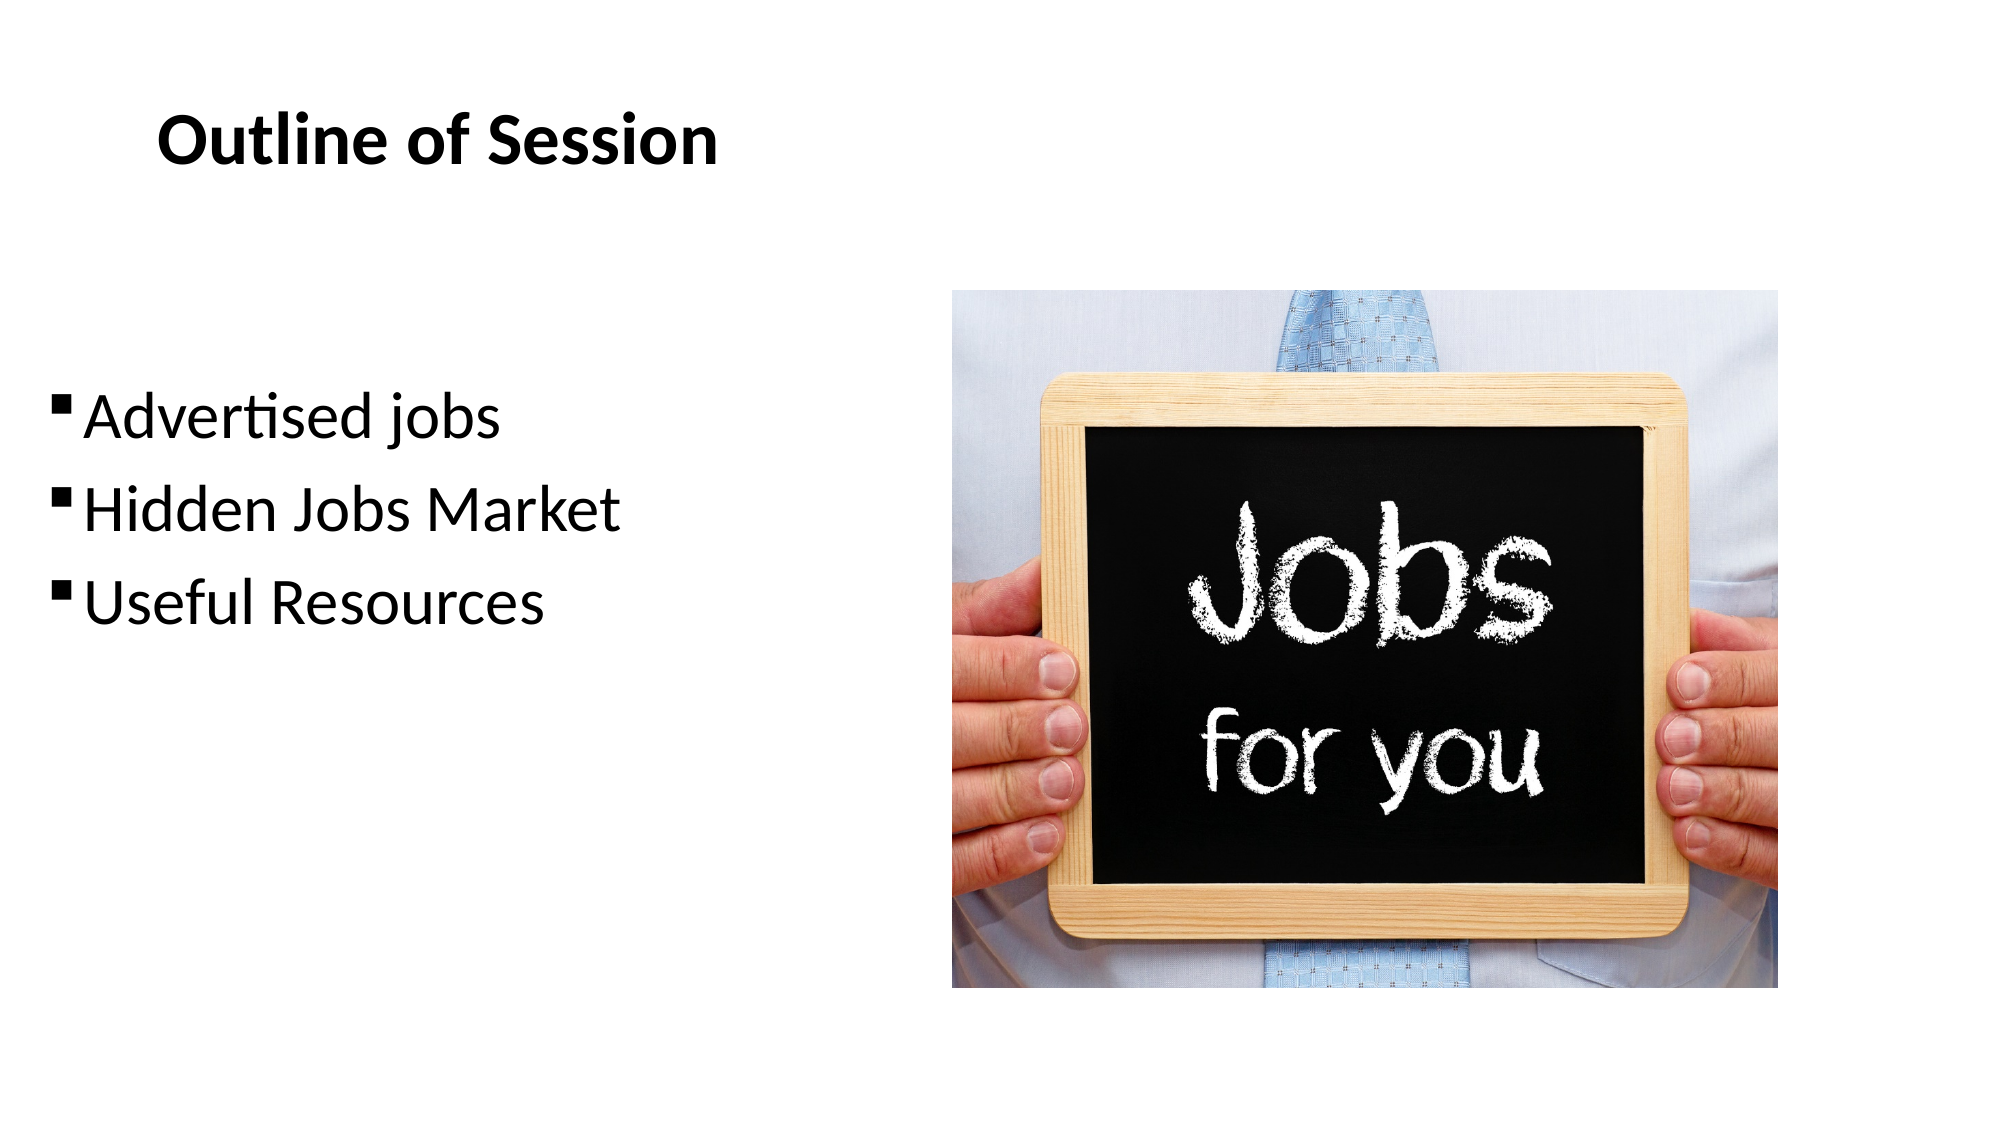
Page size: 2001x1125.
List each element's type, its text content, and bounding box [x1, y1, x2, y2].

list Advertised jobs Hidden Jobs Market Useful Resources [31, 373, 952, 858]
picture [952, 290, 1778, 988]
title Outline of Session [142, 79, 1129, 203]
